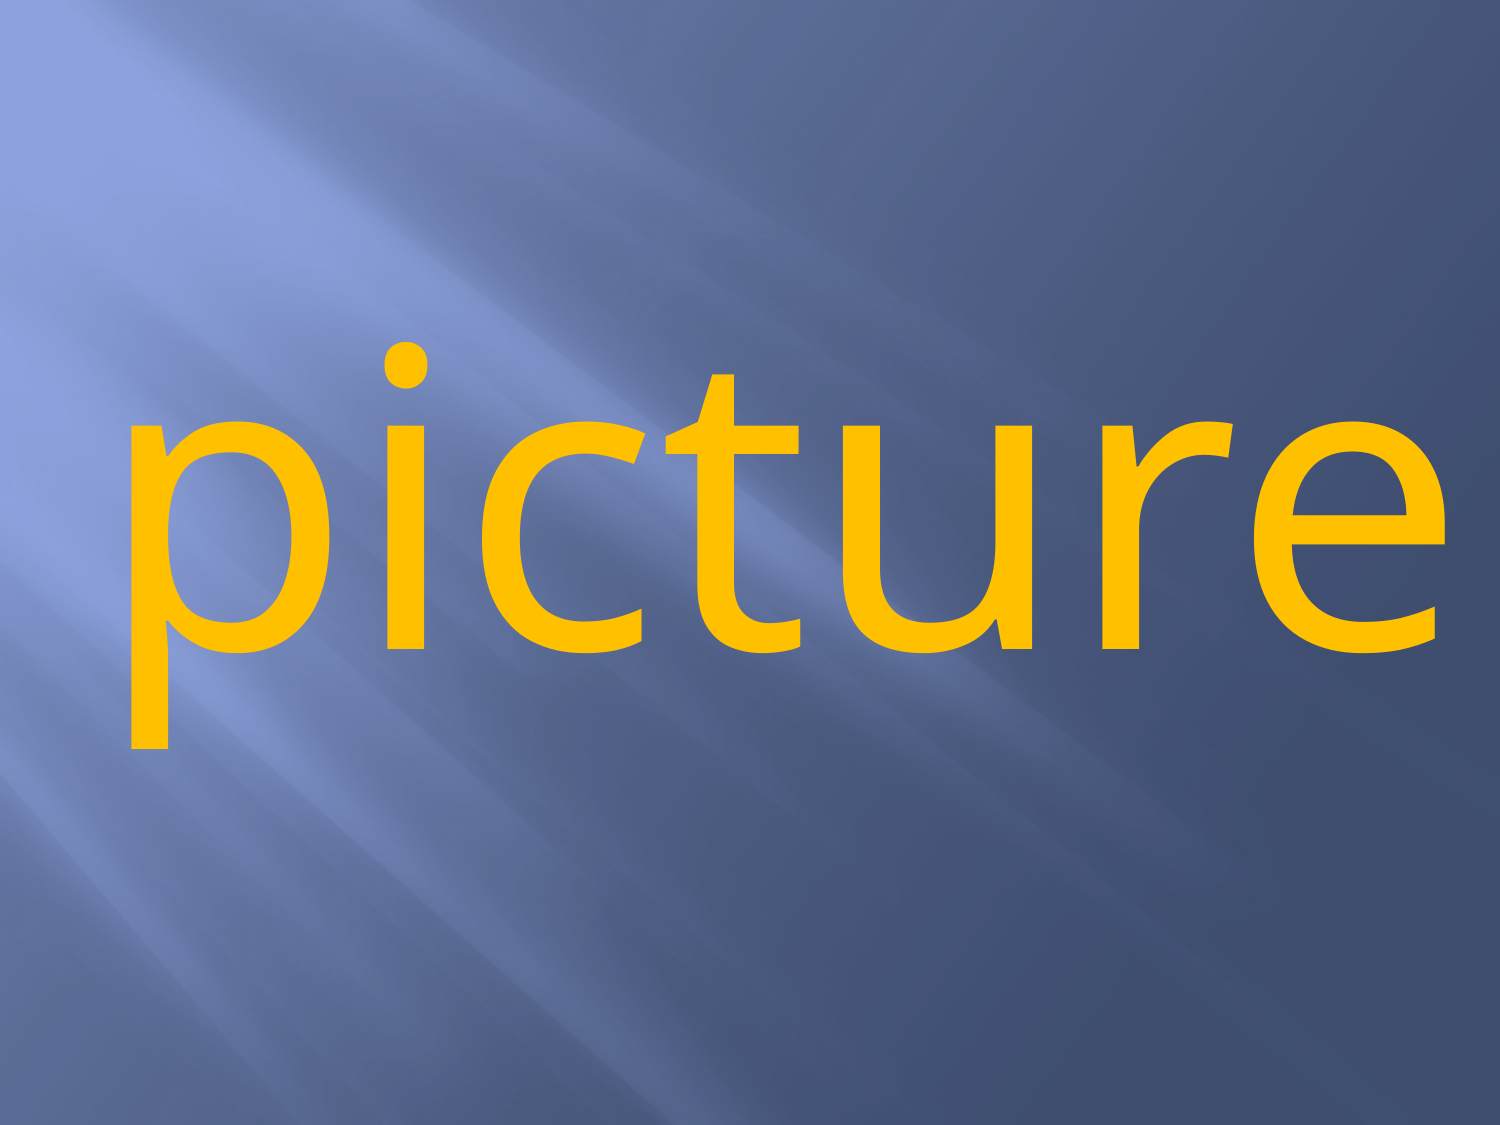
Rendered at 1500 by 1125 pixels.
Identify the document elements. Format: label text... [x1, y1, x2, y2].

text_box picture [24, 224, 1500, 740]
